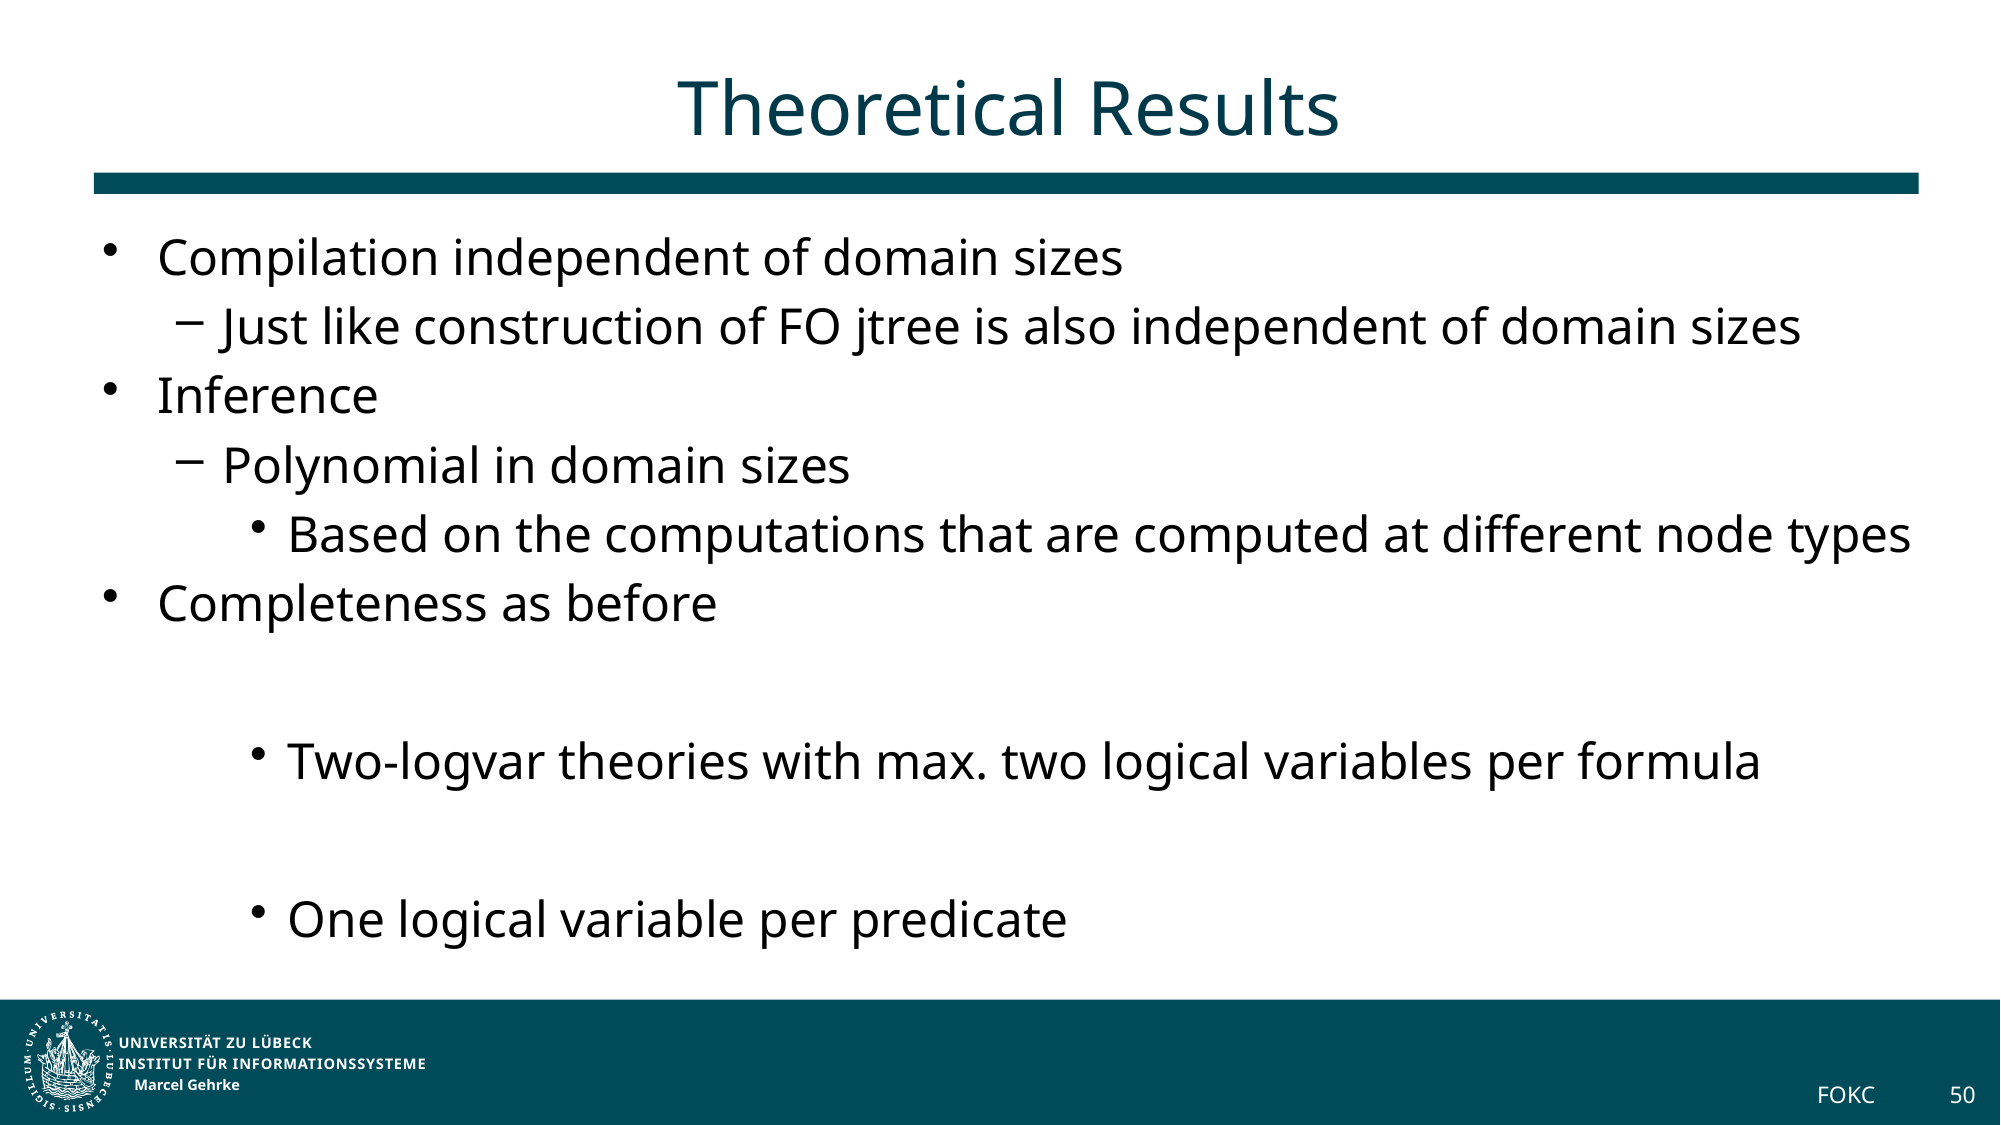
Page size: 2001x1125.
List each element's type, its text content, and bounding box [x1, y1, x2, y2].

slide_number FOKC [1992, 1073, 2000, 1106]
title Theoretical Results [99, 52, 1919, 161]
footer Marcel Gehrke [0, 1068, 504, 1101]
slide_number 50 [1524, 1073, 1992, 1106]
